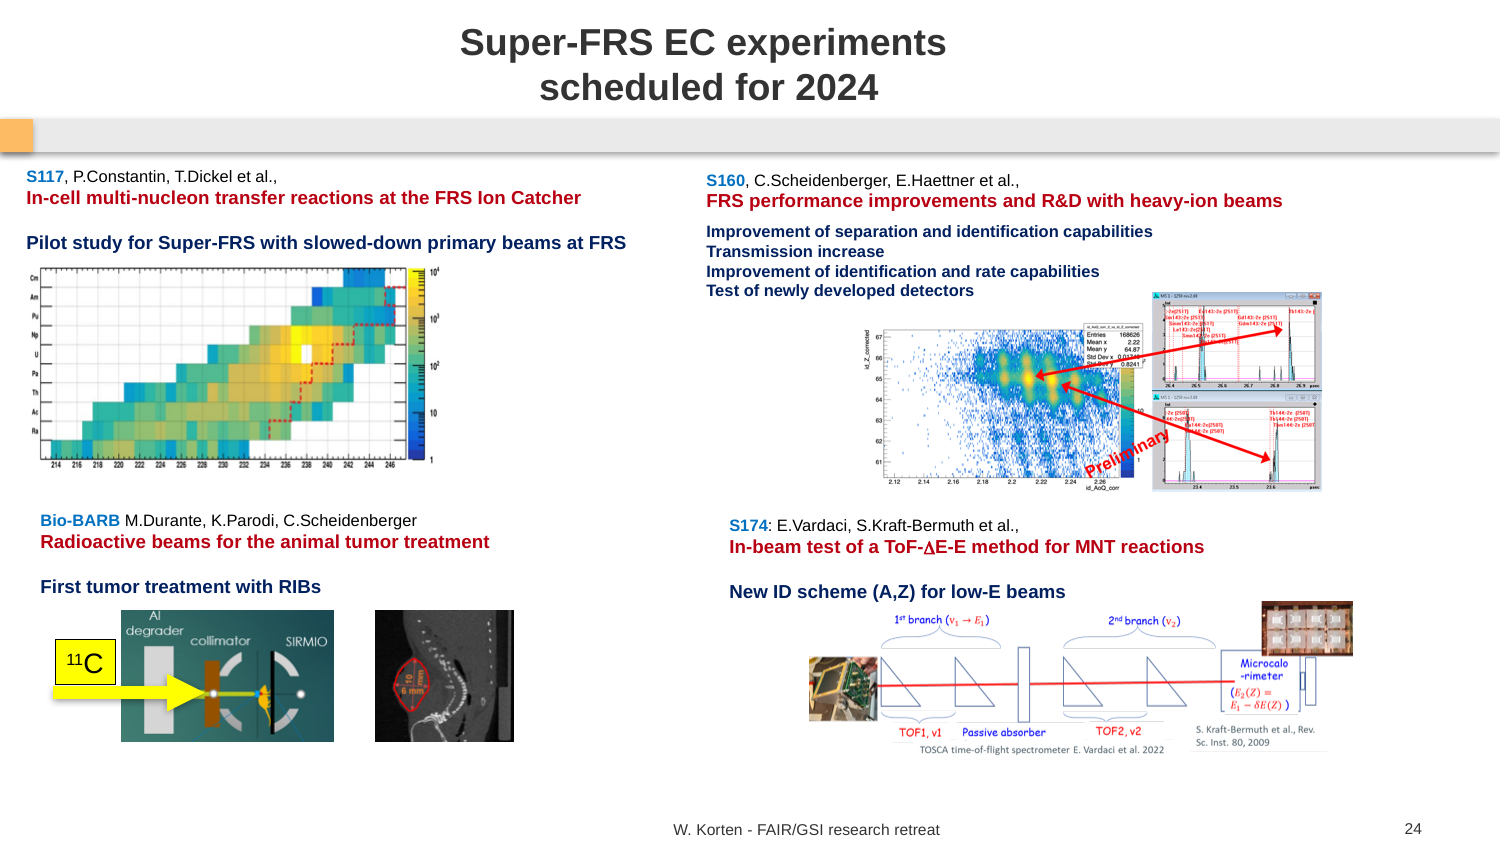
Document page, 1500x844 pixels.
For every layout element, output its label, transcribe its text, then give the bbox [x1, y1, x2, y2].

text_box Bio-BARB M.Durante, K.Parodi, C.Scheidenberger Radioactive beams for the animal tumor treatment First tumor treatment with RIBs [25, 502, 699, 661]
text_box S117, P.Constantin, T.Dickel et al., In-cell multi-nucleon transfer reactions at the FRS Ion Catcher Pilot study for Super-FRS with slowed-down primary beams at FRS [18, 161, 659, 258]
title Super-FRS EC experiments scheduled for 2024 [409, 42, 1009, 116]
text_box S174: E.Vardaci, S.Kraft-Bermuth et al., In-beam test of a ToF-DE-E method for MNT reactions New ID scheme (A,Z) for low-E beams [714, 508, 1372, 610]
text_box 11C [55, 639, 116, 685]
text_box S160, C.Scheidenberger, E.Haettner et al., FRS performance improvements and R&D with heavy-ion beams Improvement of separation and identification capabilities Transmission increase Improvement of identification and rate capabilities Test of newly developed detectors [698, 165, 1459, 305]
footer W. Korten - FAIR/GSI research retreat [658, 807, 1173, 844]
picture [859, 291, 1322, 497]
picture [121, 610, 334, 742]
picture [809, 601, 1353, 763]
picture [375, 610, 514, 742]
slide_number 24 [1314, 806, 1438, 844]
picture [29, 264, 441, 470]
